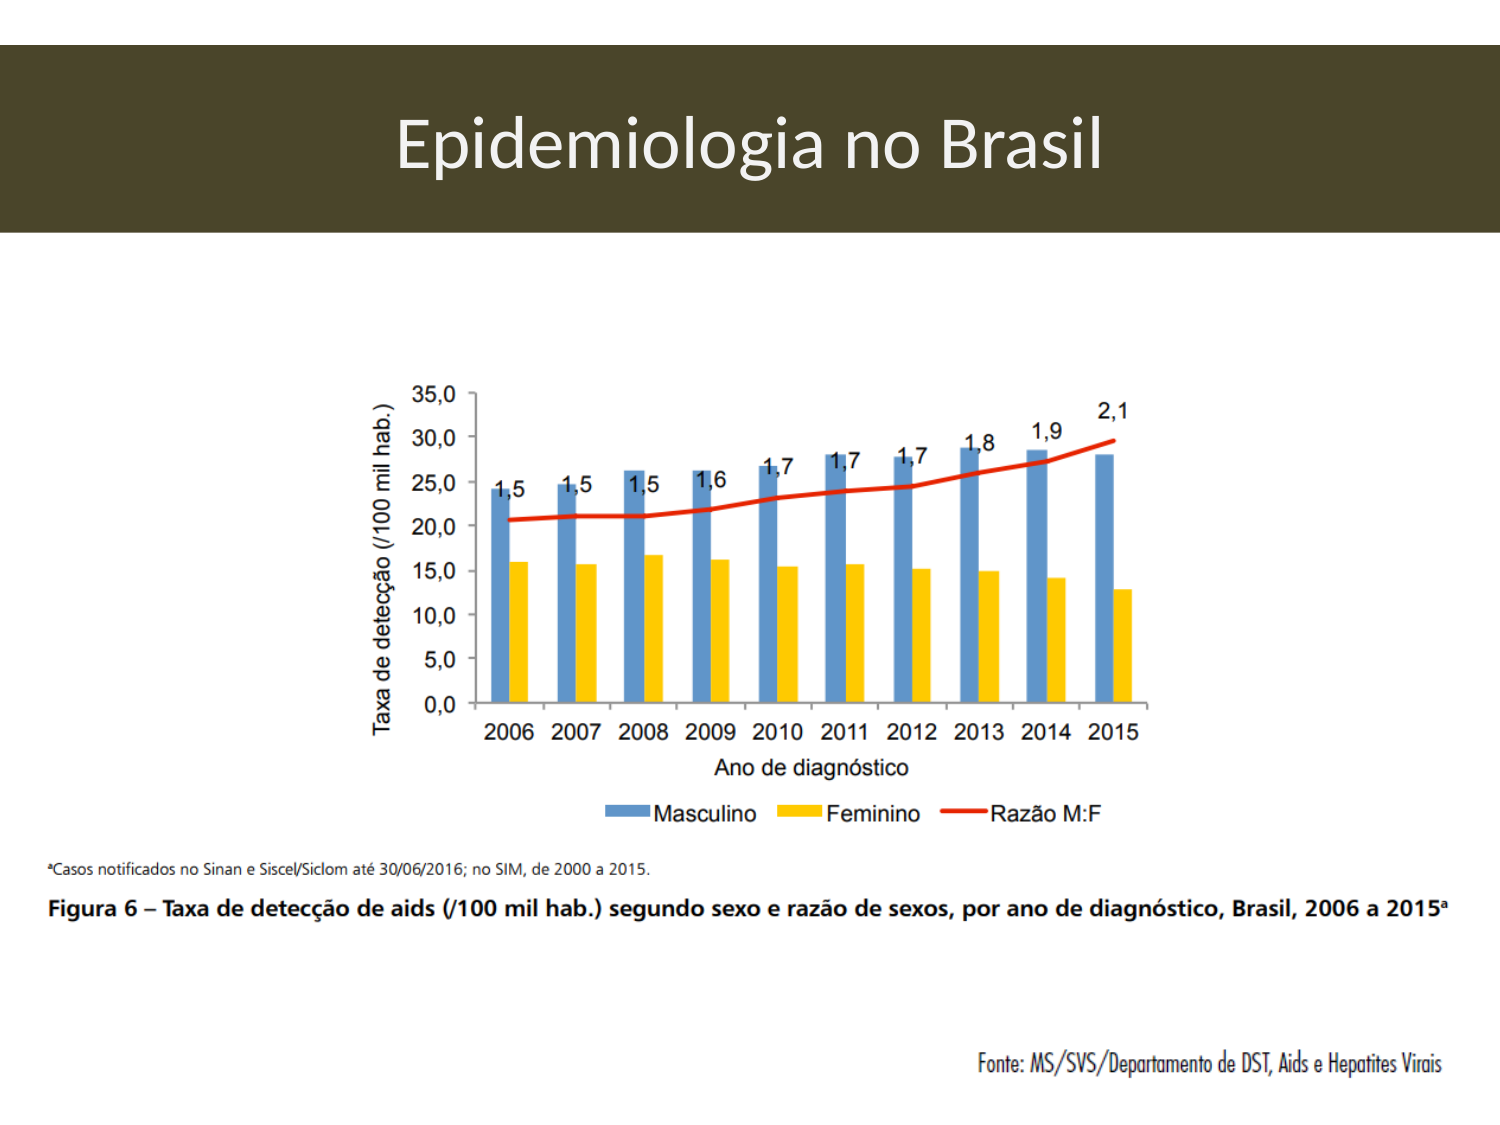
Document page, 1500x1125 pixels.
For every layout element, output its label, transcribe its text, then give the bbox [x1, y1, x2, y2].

picture [962, 1034, 1483, 1109]
title Epidemiologia no Brasil [0, 45, 1500, 233]
picture [23, 337, 1471, 947]
